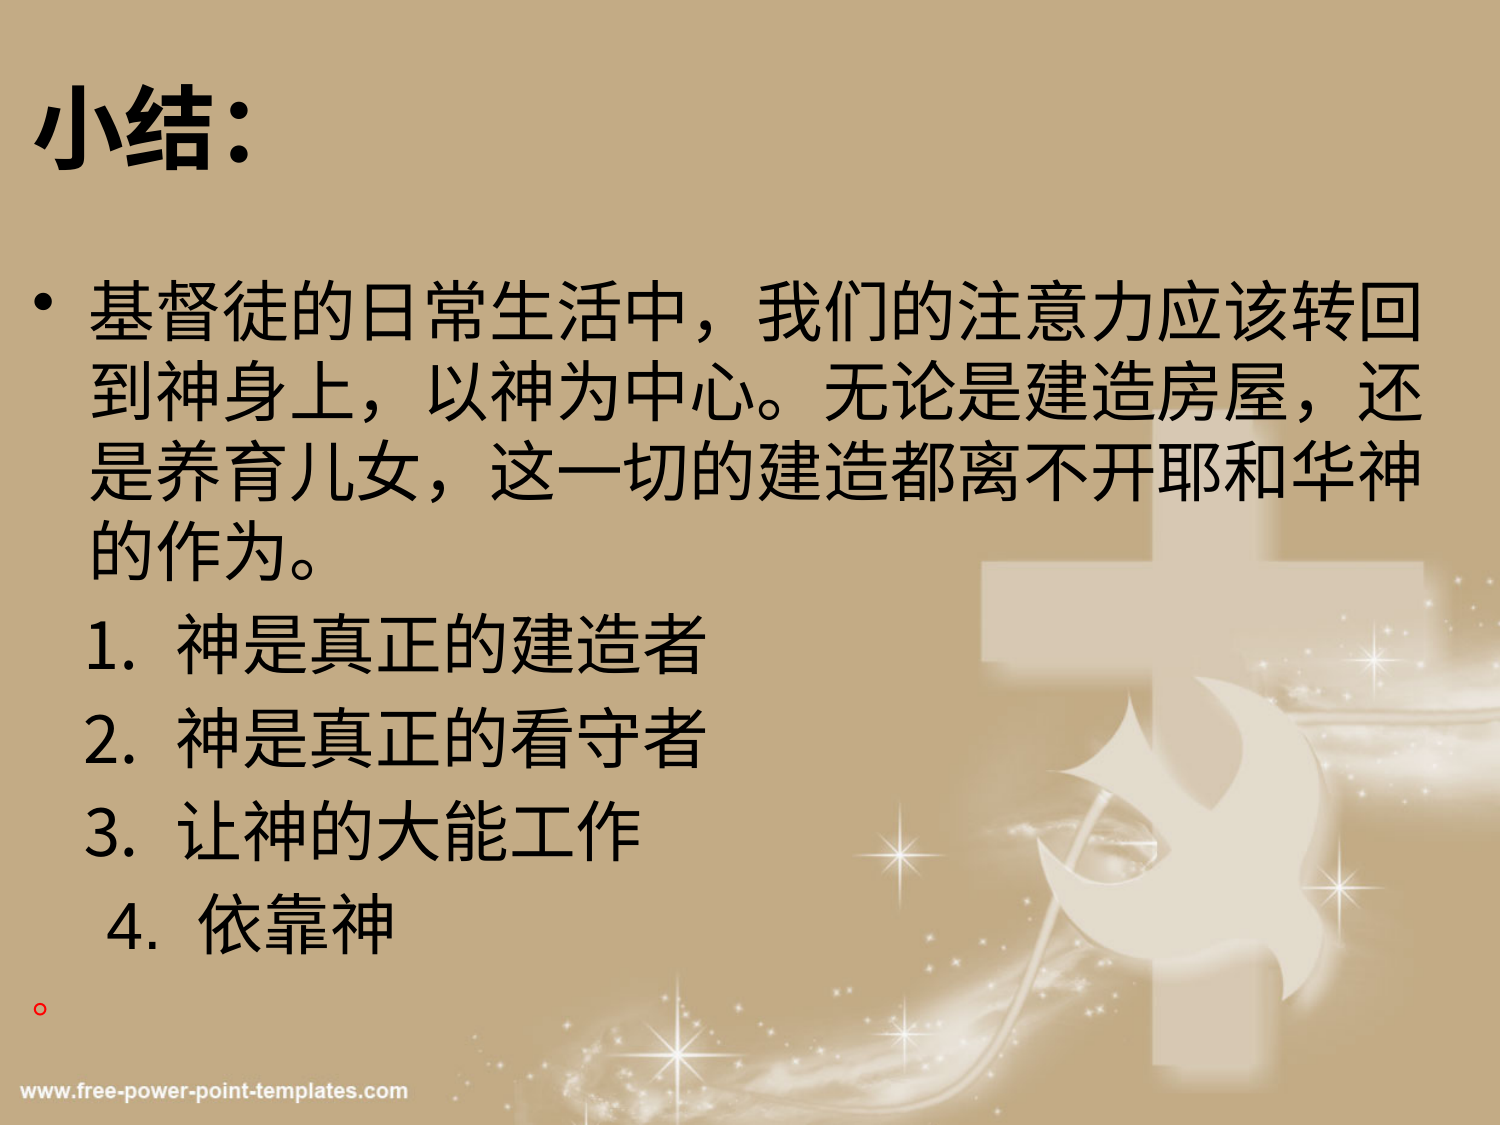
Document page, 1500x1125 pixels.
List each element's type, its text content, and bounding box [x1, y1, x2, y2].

title 小结： [17, 19, 1471, 233]
picture [0, 0, 1500, 1125]
list 基督徒的日常生活中，我们的注意力应该转回到神身上，以神为中心。无论是建造房屋，还是养育儿女，这一切的建造都离不开耶和华神的作为。 ⒈ 神是真正的建造者 ⒉ 神是真正的看守者 ⒊ 让神的大能工作 4. 依靠神 。 [17, 262, 1500, 1106]
